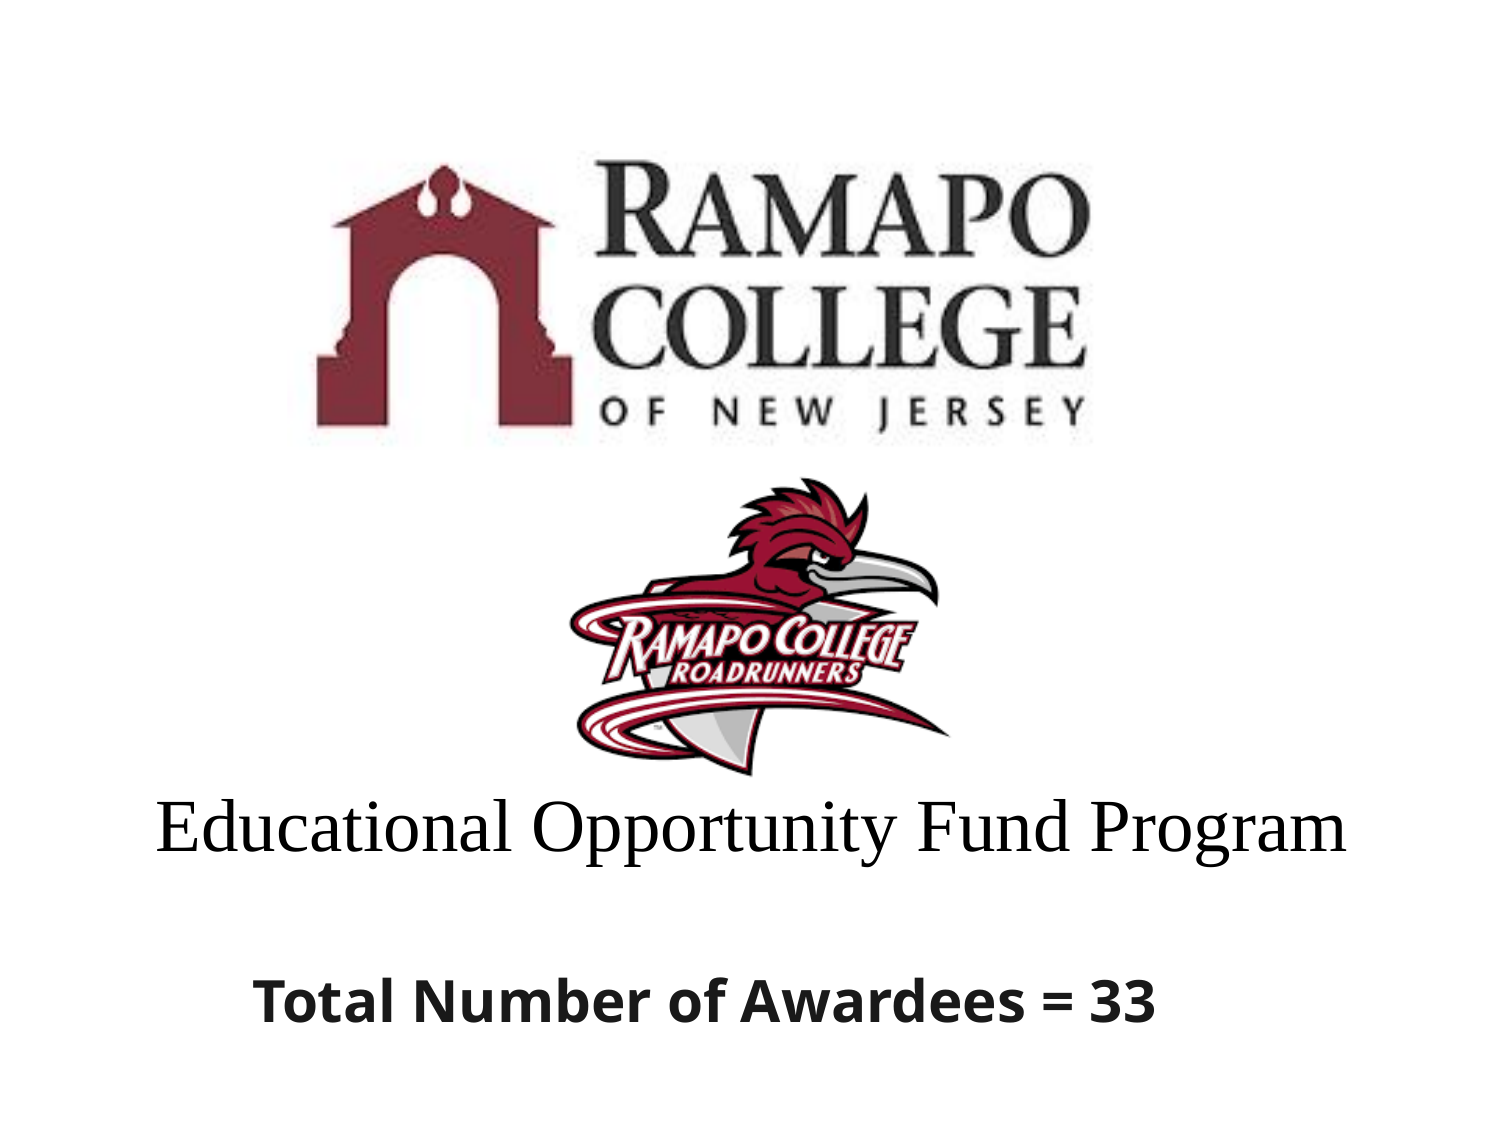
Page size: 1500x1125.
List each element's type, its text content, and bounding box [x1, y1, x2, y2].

title Educational Opportunity Fund Program [62, 762, 1461, 881]
picture [287, 149, 1127, 463]
picture [560, 474, 963, 782]
text_box Total Number of Awardees = 33 [237, 956, 1314, 1042]
